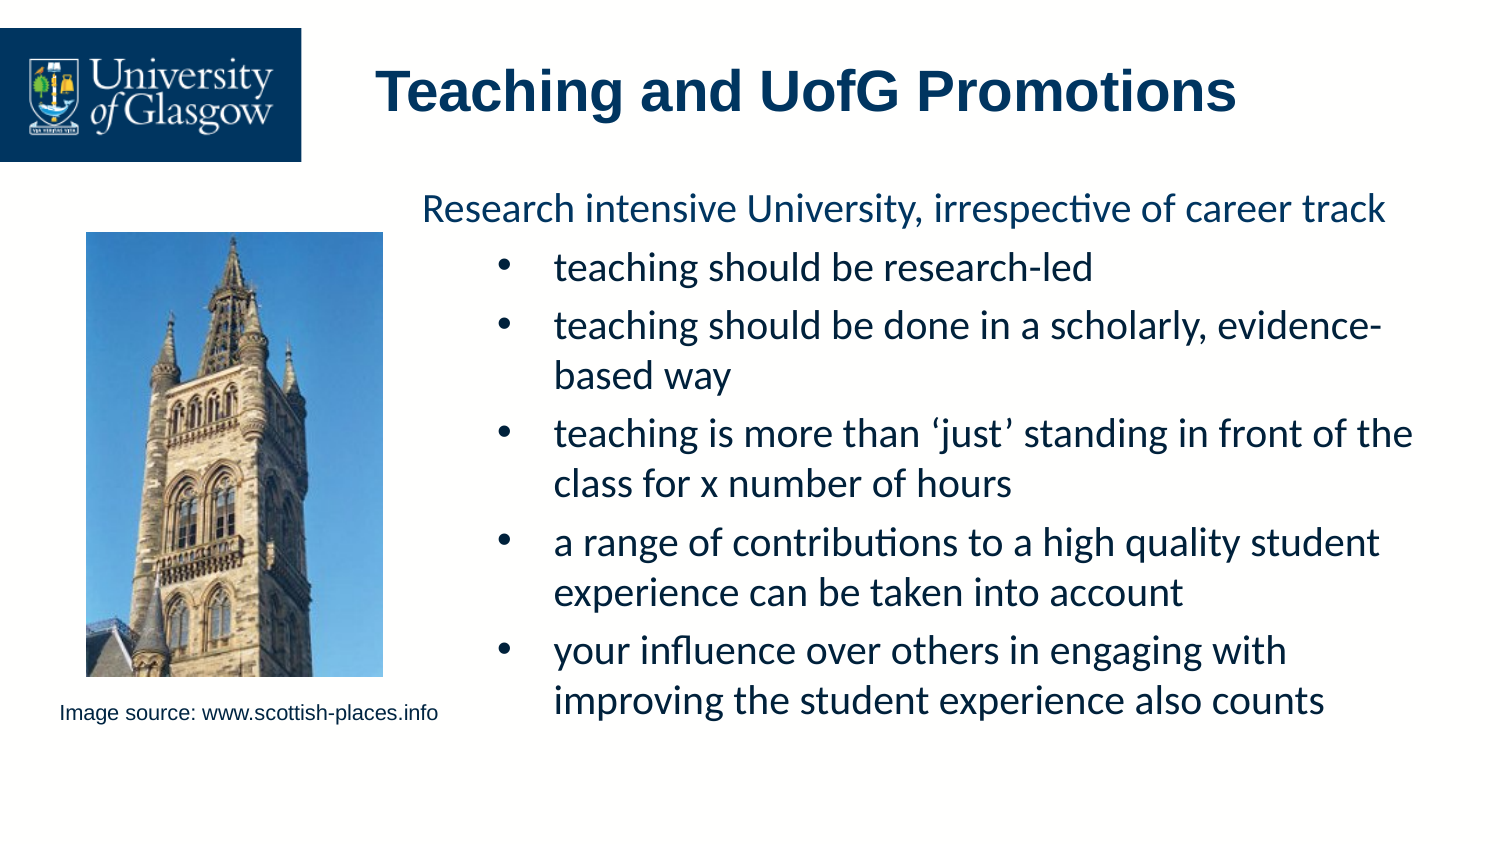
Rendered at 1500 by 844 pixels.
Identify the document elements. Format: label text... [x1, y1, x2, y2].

picture [0, 28, 302, 163]
title Teaching and UofG Promotions [360, 53, 1329, 137]
picture [85, 232, 383, 677]
text_box Image source: www.scottish-places.info [44, 691, 455, 732]
list Research intensive University, irrespective of career track teaching should be research-led teaching should be done in a scholarly, evidence-based way teaching is more than ‘just’ standing in front of the class for x number of hours a range of contributions to a high quality student experience can be taken into account your influence over others in engaging with improving the student experience also counts [407, 173, 1483, 821]
